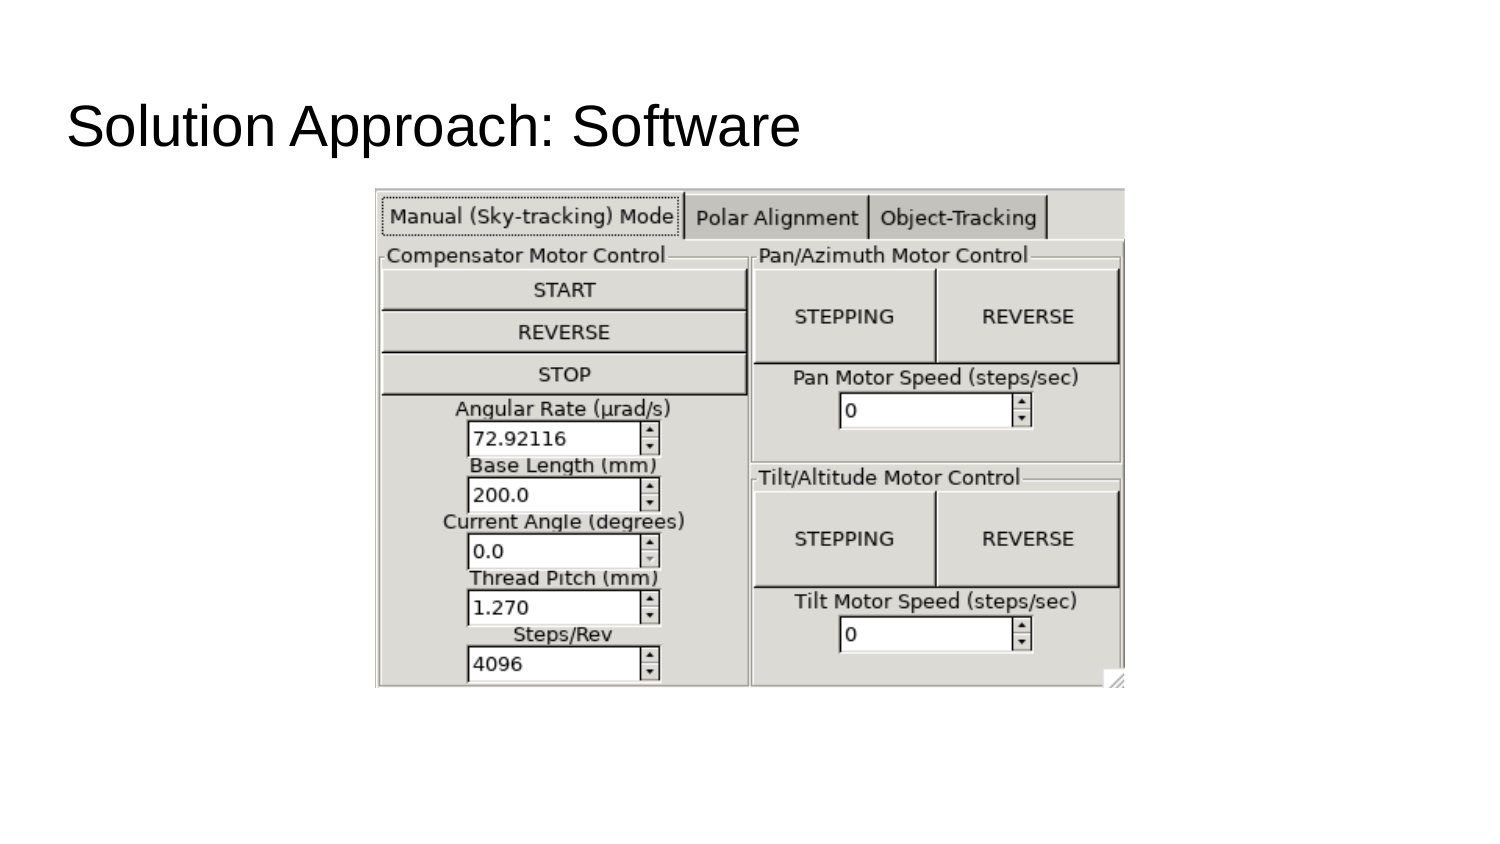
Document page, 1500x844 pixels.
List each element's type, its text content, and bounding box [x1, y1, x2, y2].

title Solution Approach: Software [51, 72, 1449, 167]
picture [375, 187, 1125, 688]
